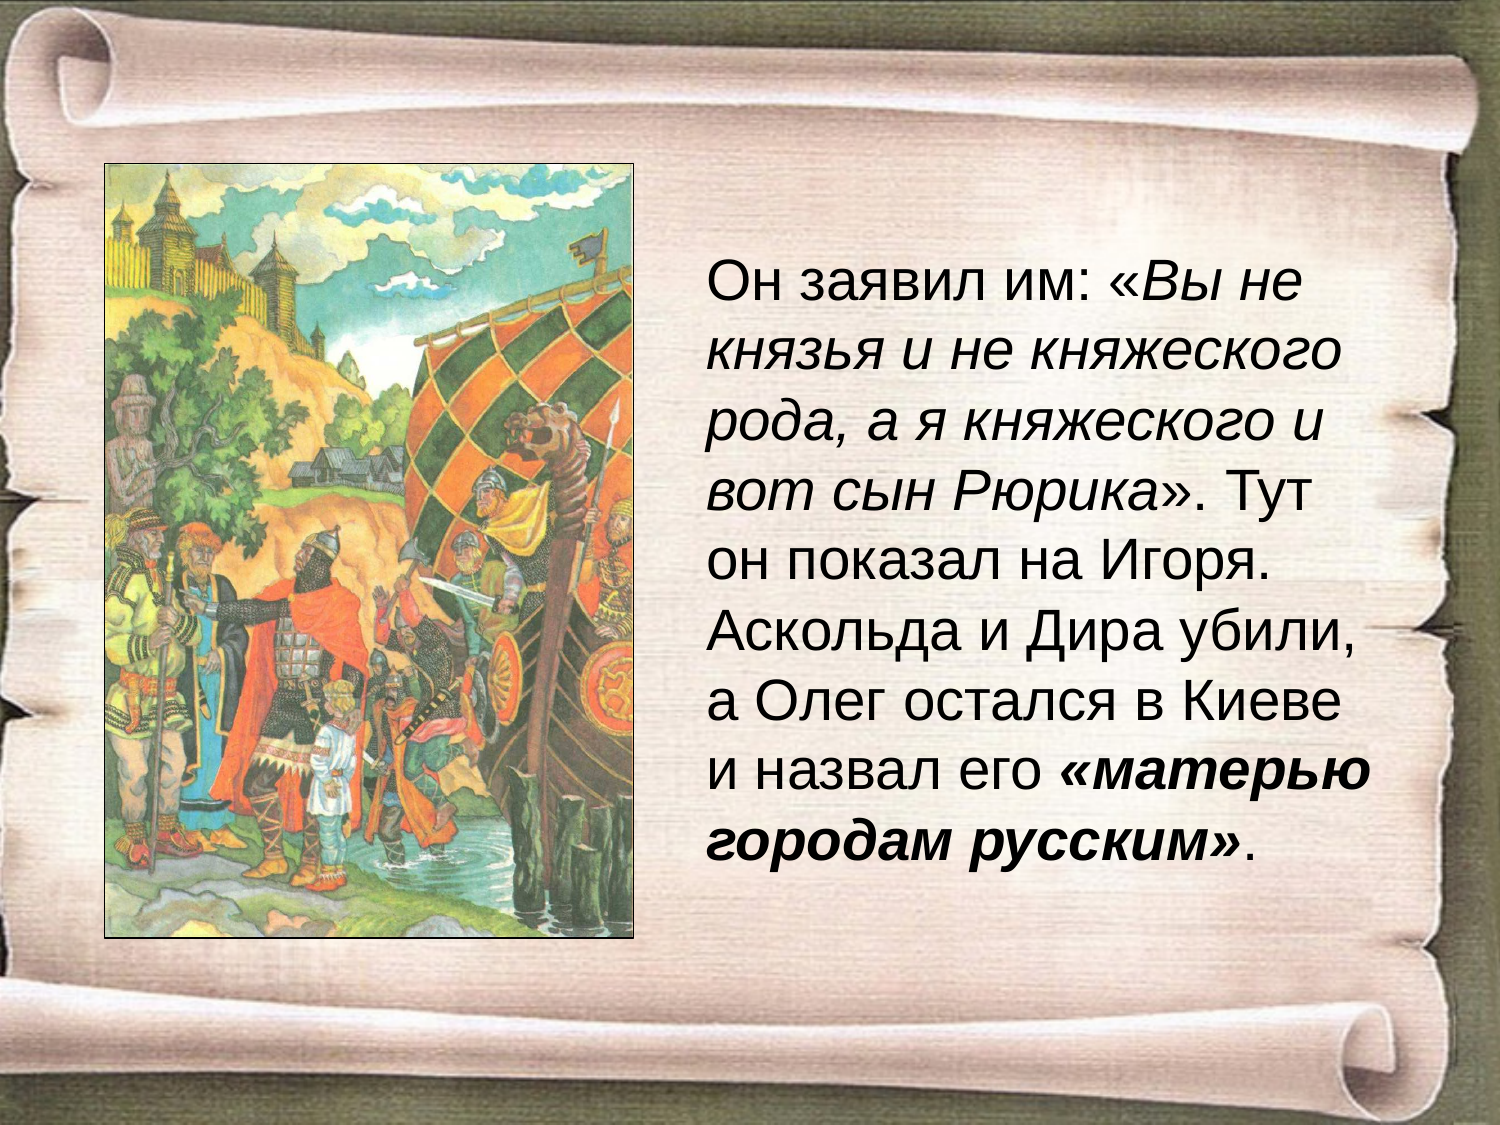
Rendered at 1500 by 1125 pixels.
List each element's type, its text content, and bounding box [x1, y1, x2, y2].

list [105, 163, 633, 938]
text_box Он заявил им: «Вы не князья и не княжеского рода, а я княжеского и вот сын Рюрика». Тут он показал на Игоря. Аскольда и Дира убили, а Олег остался в Киеве и назвал его «матерью городам русским». [691, 234, 1395, 879]
picture [0, 0, 1500, 1125]
